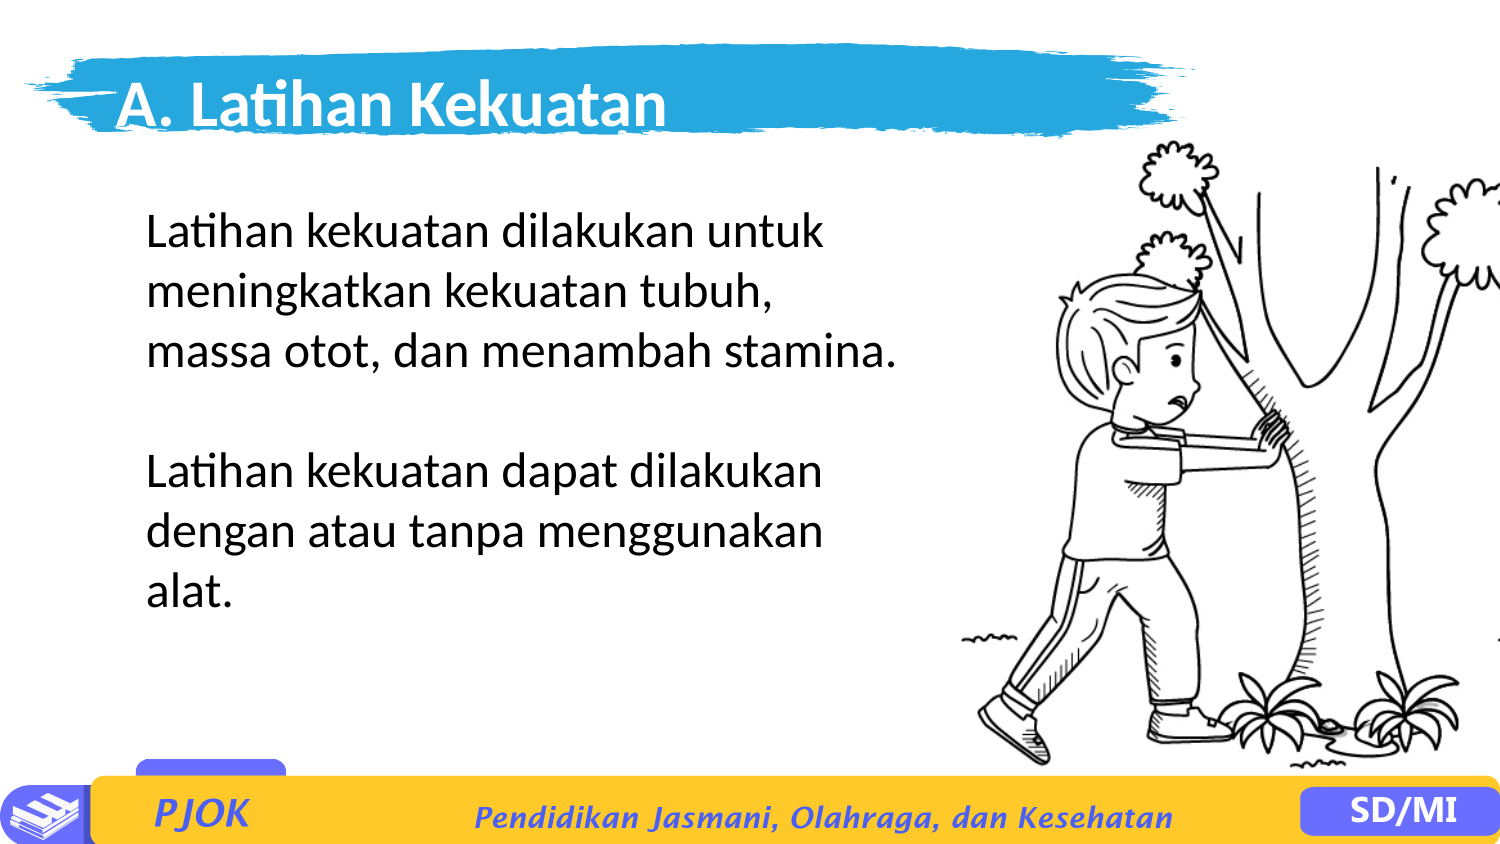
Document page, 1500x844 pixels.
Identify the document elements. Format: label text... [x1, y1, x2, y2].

text_box Latihan kekuatan dilakukan untuk meningkatkan kekuatan tubuh, massa otot, dan menambah stamina. Latihan kekuatan dapat dilakukan dengan atau tanpa menggunakan alat. [131, 190, 918, 625]
picture [0, 139, 1500, 844]
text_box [24, 43, 1226, 144]
